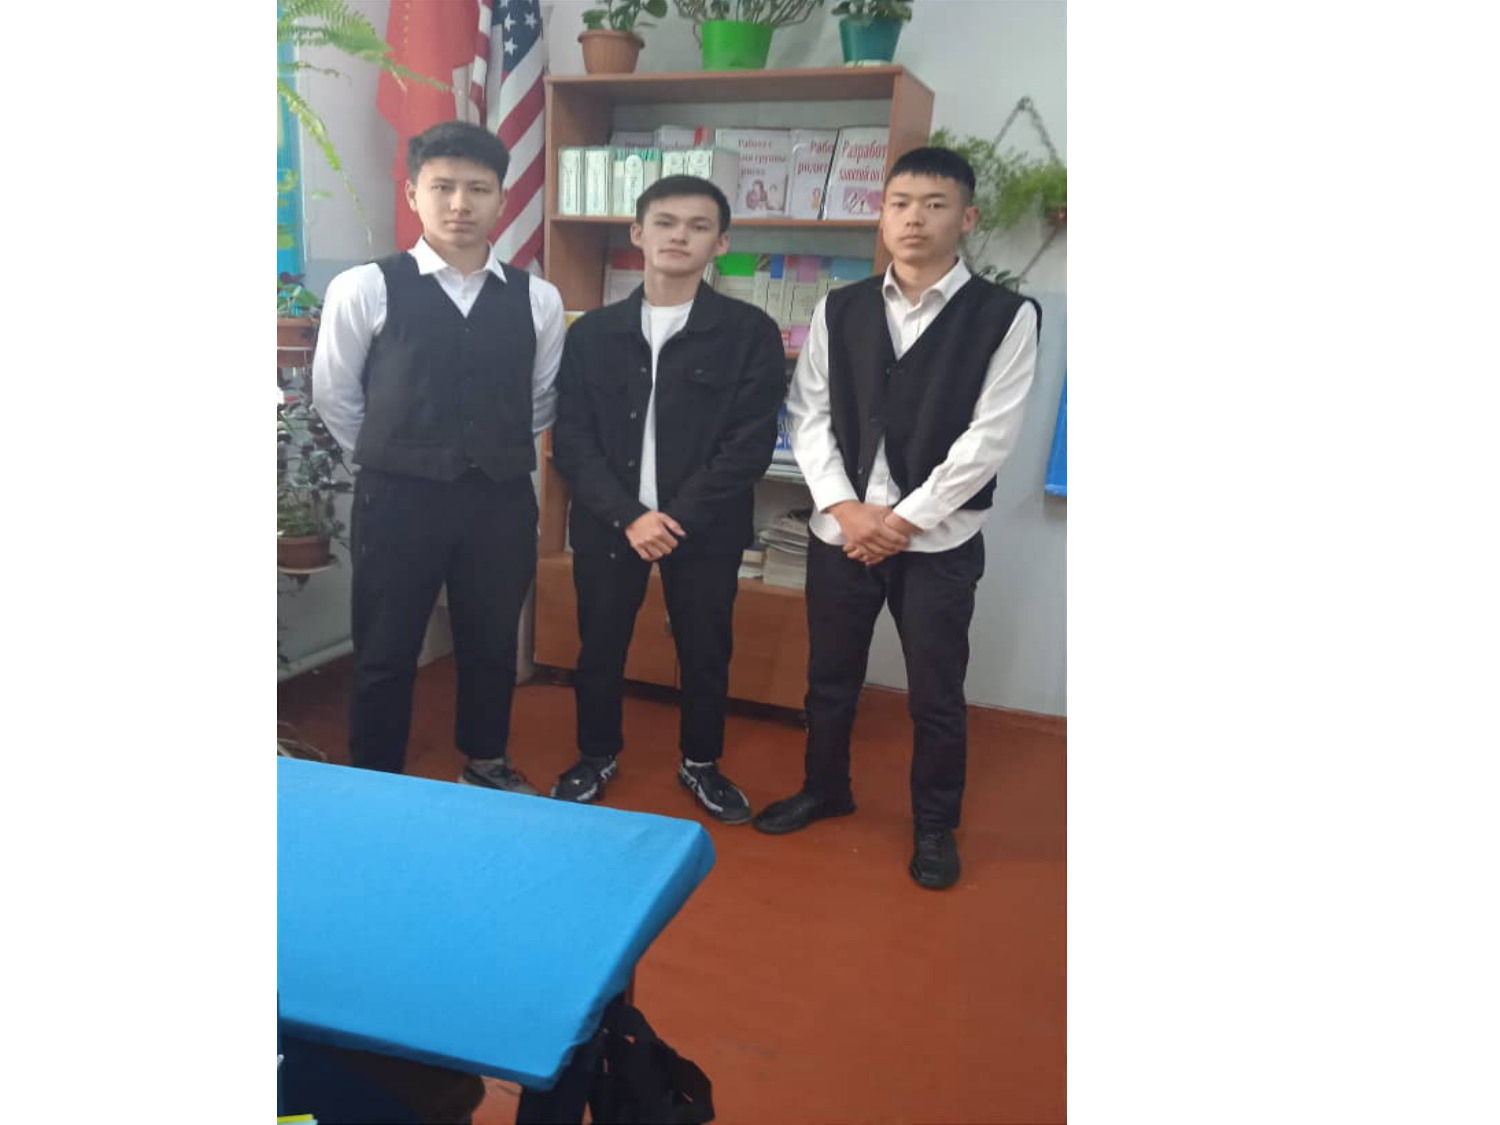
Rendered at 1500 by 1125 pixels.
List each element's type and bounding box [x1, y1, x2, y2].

picture [277, 0, 1067, 1125]
